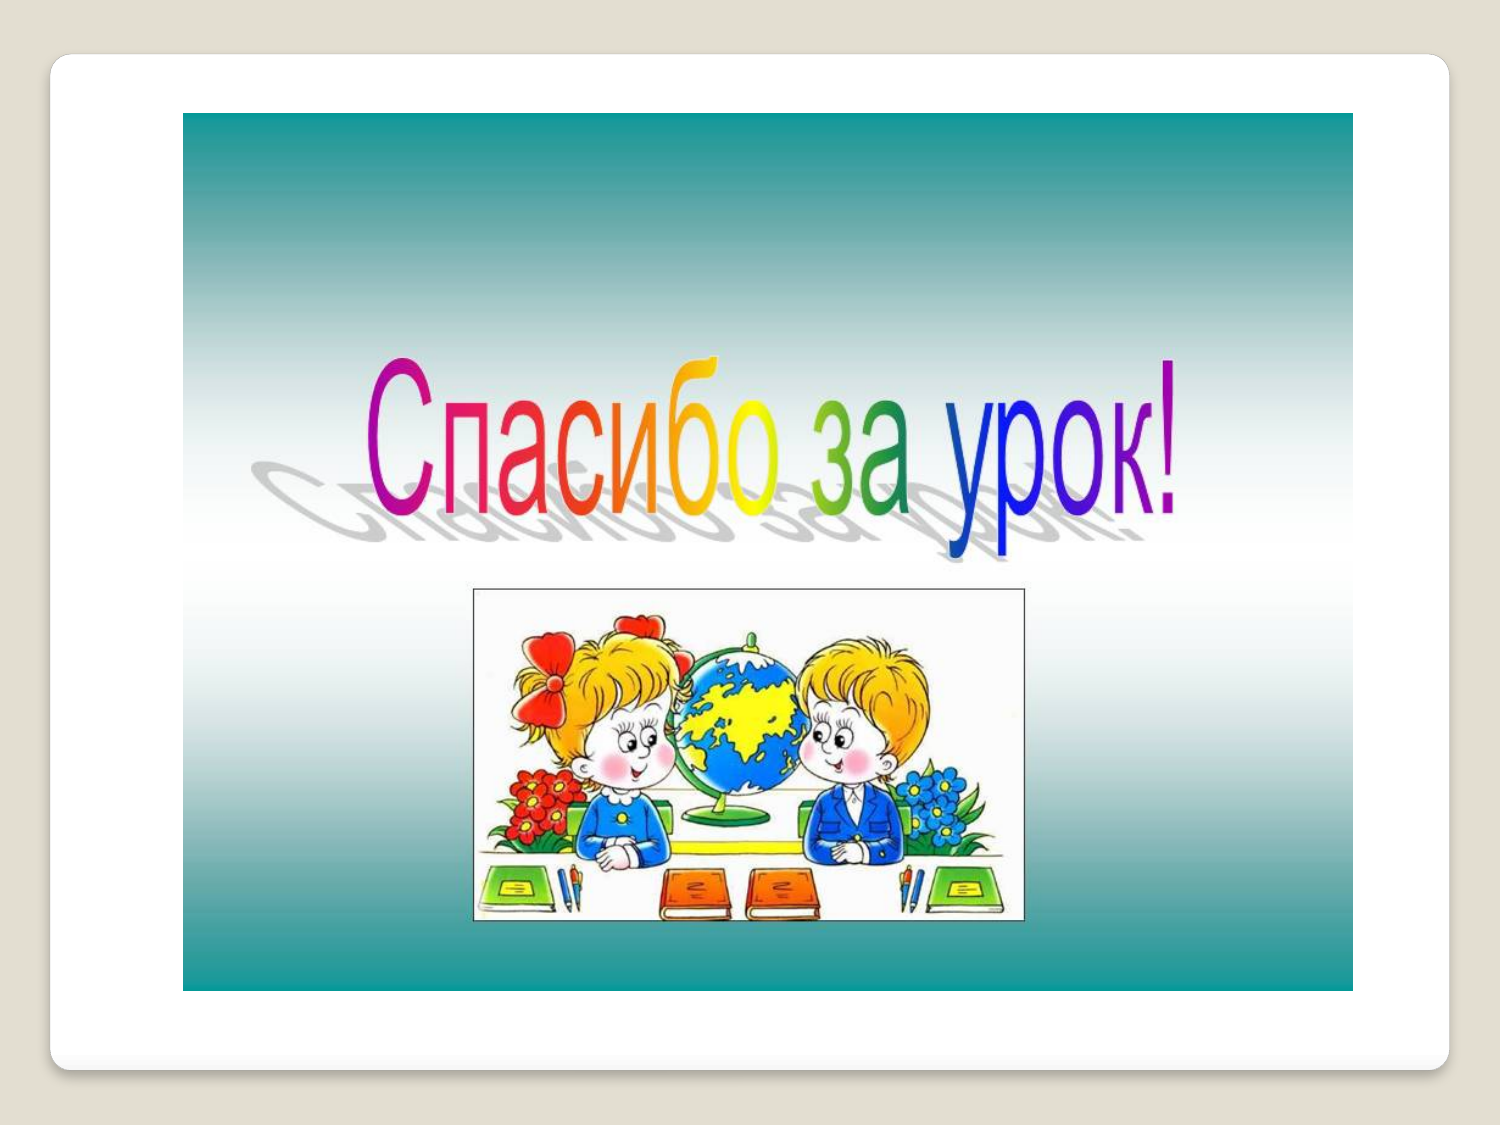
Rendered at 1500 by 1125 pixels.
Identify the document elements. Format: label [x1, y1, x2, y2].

picture [182, 113, 1353, 991]
